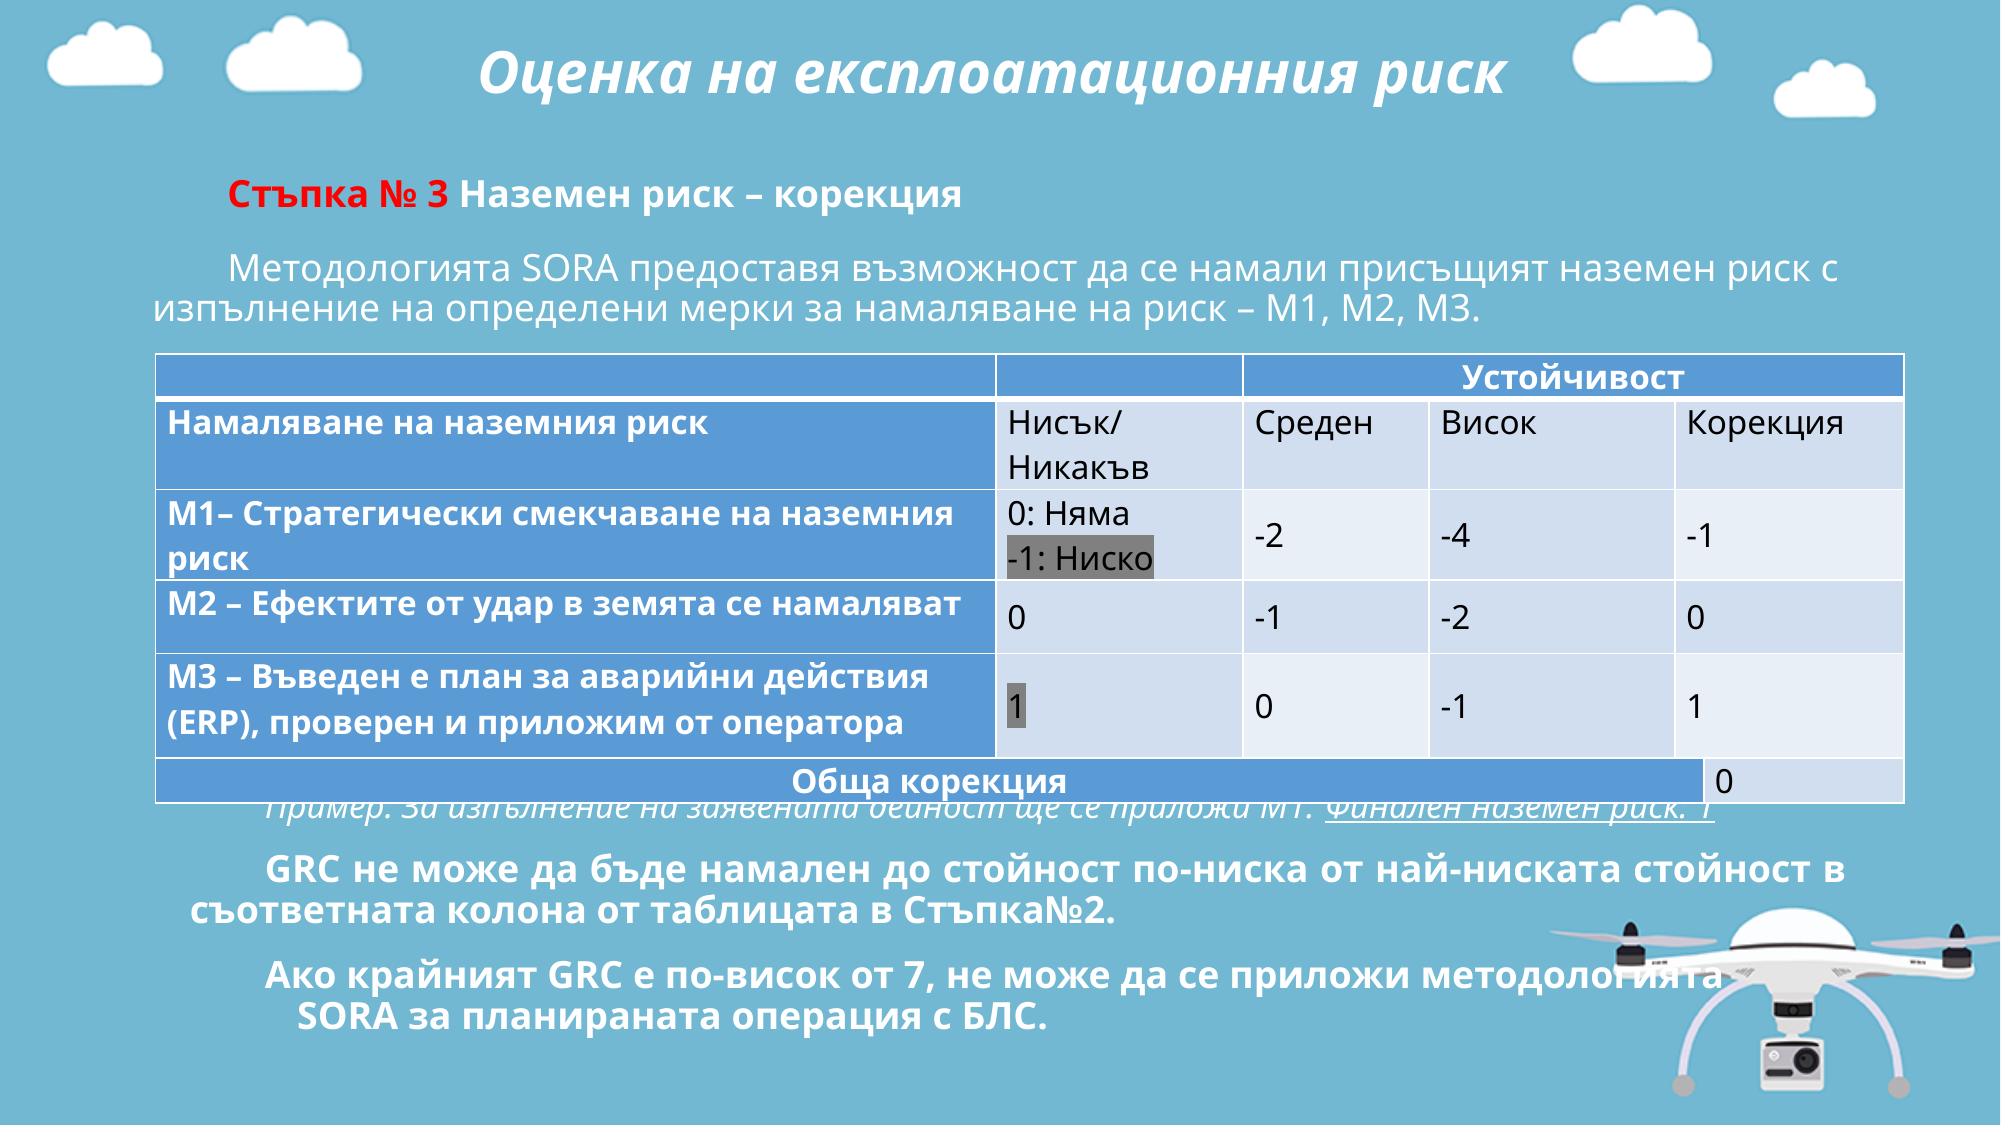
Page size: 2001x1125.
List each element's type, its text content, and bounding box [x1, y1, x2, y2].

table_cell Среден [1244, 402, 1428, 489]
table_cell 0: Няма -1: Ниско [997, 490, 1242, 579]
table_header Устойчивост [1244, 355, 1903, 396]
table_cell 0 [1705, 759, 1903, 802]
table_cell 0 [997, 581, 1242, 653]
table_cell 1 [1676, 654, 1903, 757]
table_cell 0 [1244, 654, 1428, 757]
table_cell Намаляване на наземния риск [156, 402, 995, 489]
picture [0, 0, 2001, 1125]
table_cell 0 [1676, 581, 1903, 653]
table_cell Обща корекция [156, 759, 1703, 802]
list Стъпка № 3 Наземен риск – корекция Методологията SORA предоставя възможност да се намали присъщият наземен риск с изпълнение на определени мерки за намаляване на риск – М1, М2, М3. Пример: За изпълнение на заявената дейност ще се приложи М1. Финален наземен риск: 1 GRC не може да бъде намален до стойност по-ниска от най-ниската стойност в съответната колона от таблицата в Стъпка№2. Ако крайният GRC е по-висок от 7, не може да се приложи методологията SORA за планираната операция с БЛС. [137, 167, 1863, 1026]
table_cell Нисък/ Никакъв [997, 402, 1242, 489]
table_cell М2 – Ефектите от удар в земята се намаляват [156, 581, 995, 653]
table_cell Корекция [1676, 402, 1903, 489]
table_cell -1 [1676, 490, 1903, 579]
table_cell -4 [1430, 490, 1674, 579]
table_cell -1 [1430, 654, 1674, 757]
table_cell -1 [1244, 581, 1428, 653]
title Оценка на експлоатационния риск [137, 1, 1863, 148]
table_header [997, 355, 1242, 396]
table_cell M3 – Въведен е план за аварийни действия (ERP), проверен и приложим от оператора [156, 654, 995, 757]
table_cell -2 [1244, 490, 1428, 579]
table_cell Висок [1430, 402, 1674, 489]
table_header [156, 355, 995, 396]
table_cell M1– Стратегически смекчаване на наземния риск [156, 490, 995, 579]
table_cell 1 [997, 654, 1242, 757]
table_cell -2 [1430, 581, 1674, 653]
